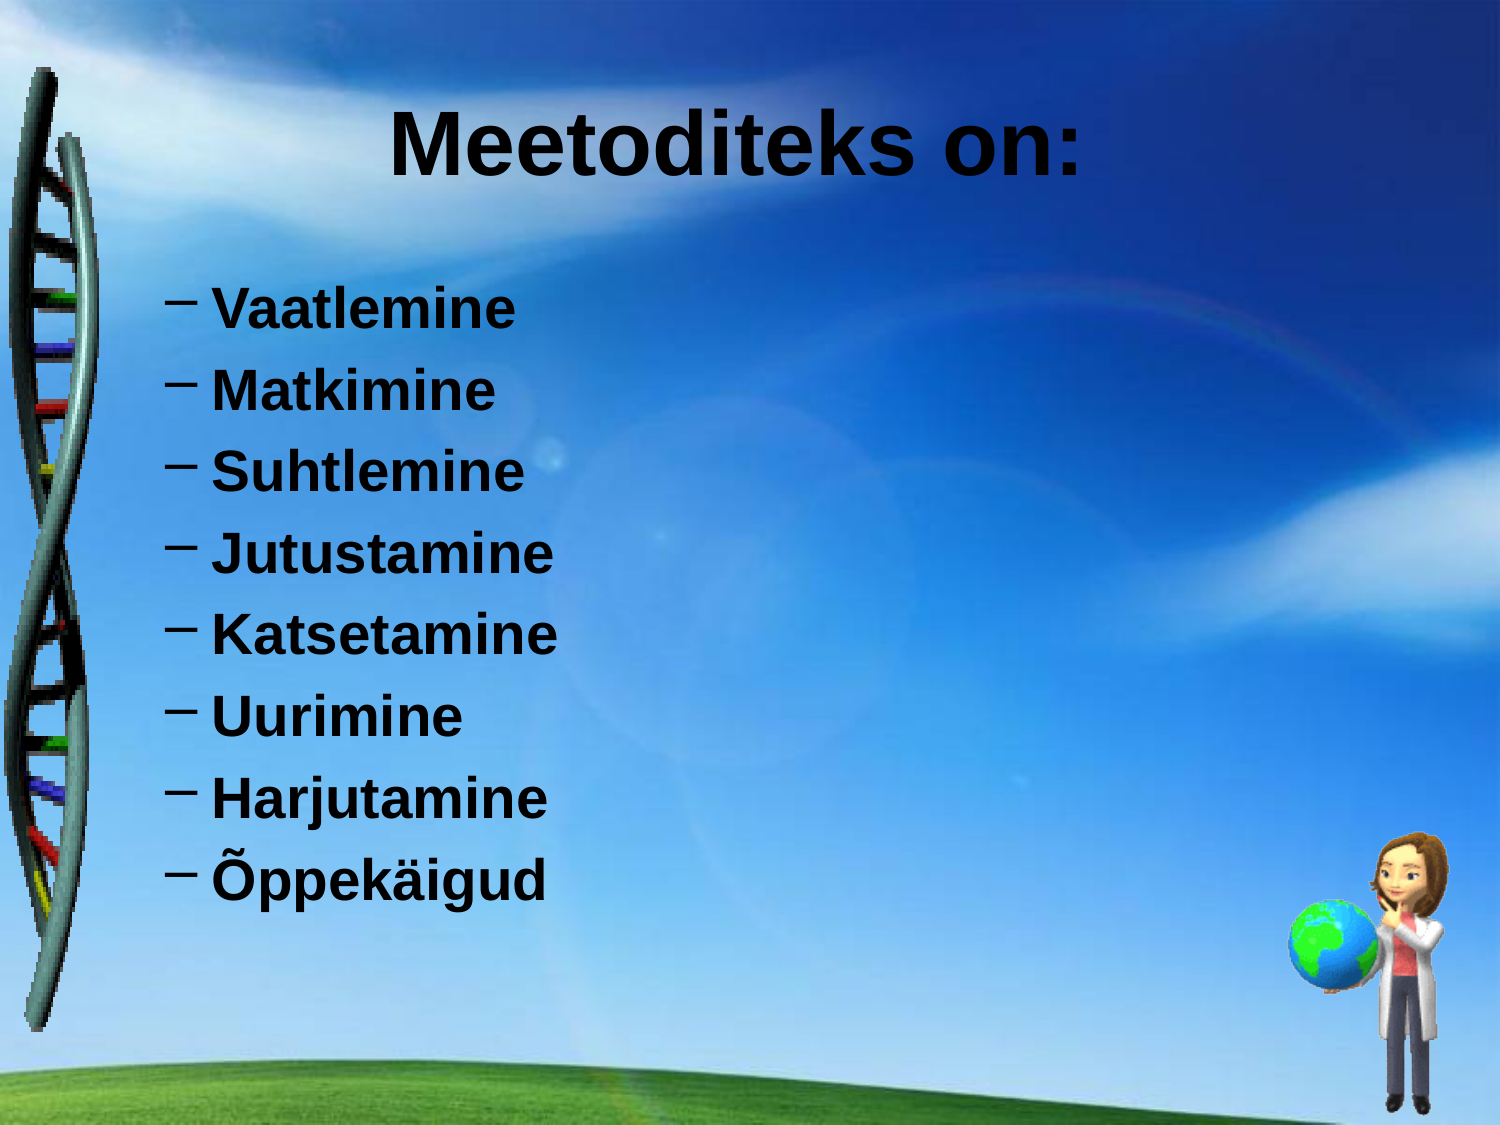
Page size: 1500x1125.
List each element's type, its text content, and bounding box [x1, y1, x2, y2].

title Meetoditeks on: [74, 44, 1426, 233]
picture [0, 0, 1500, 1125]
list Vaatlemine Matkimine Suhtlemine Jutustamine Katsetamine Uurimine Harjutamine Õppekäigud [74, 262, 1426, 1006]
